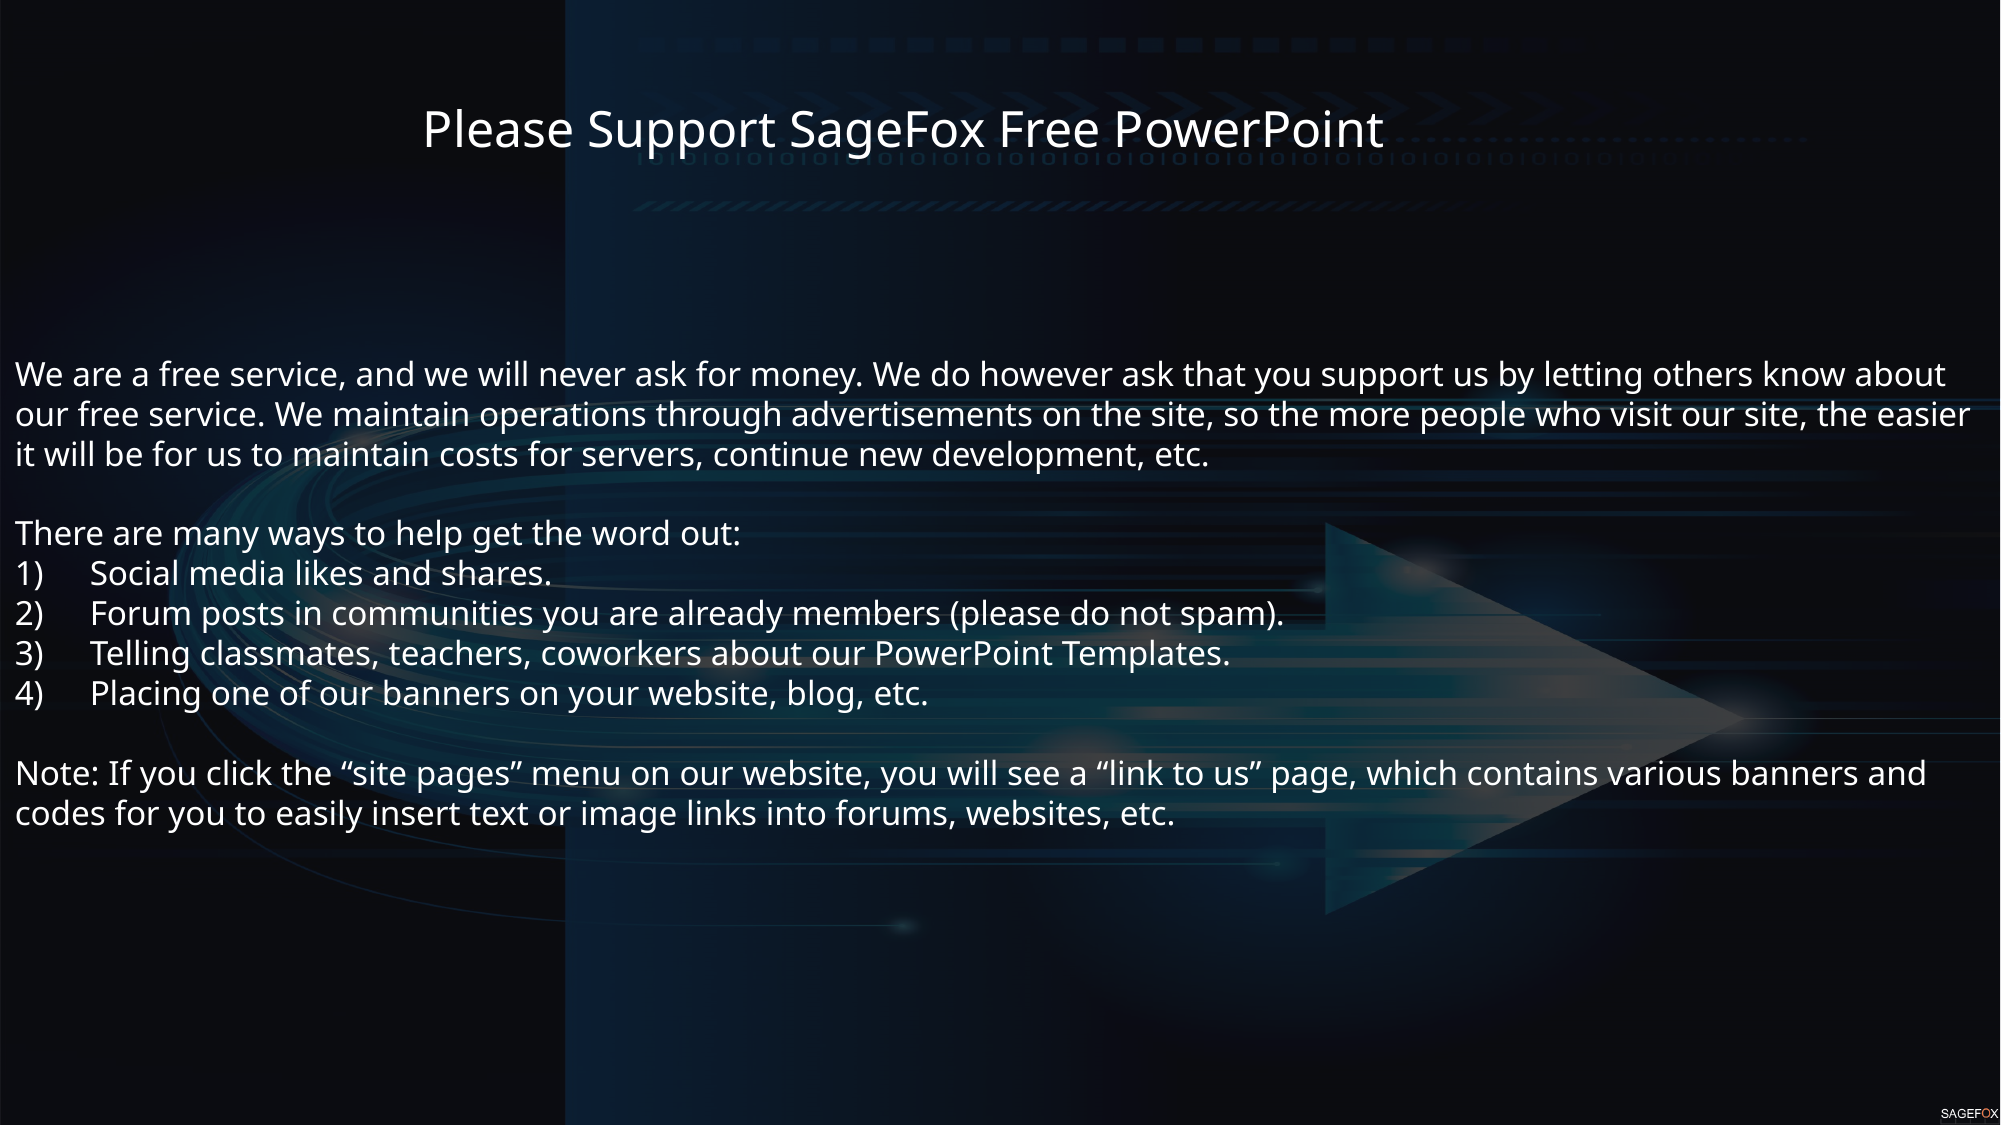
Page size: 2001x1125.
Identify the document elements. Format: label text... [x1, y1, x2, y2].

text_box We are a free service, and we will never ask for money. We do however ask that you support us by letting others know about our free service. We maintain operations through advertisements on the site, so the more people who visit our site, the easier it will be for us to maintain costs for servers, continue new development, etc. There are many ways to help get the word out: Social media likes and shares. Forum posts in communities you are already members (please do not spam). Telling classmates, teachers, coworkers about our PowerPoint Templates. Placing one of our banners on your website, blog, etc. Note: If you click the “site pages” menu on our website, you will see a “link to us” page, which contains various banners and codes for you to easily insert text or image links into forums, websites, etc. [0, 0, 2000, 1125]
title Please Support SageFox Free PowerPoint [363, 72, 1444, 190]
